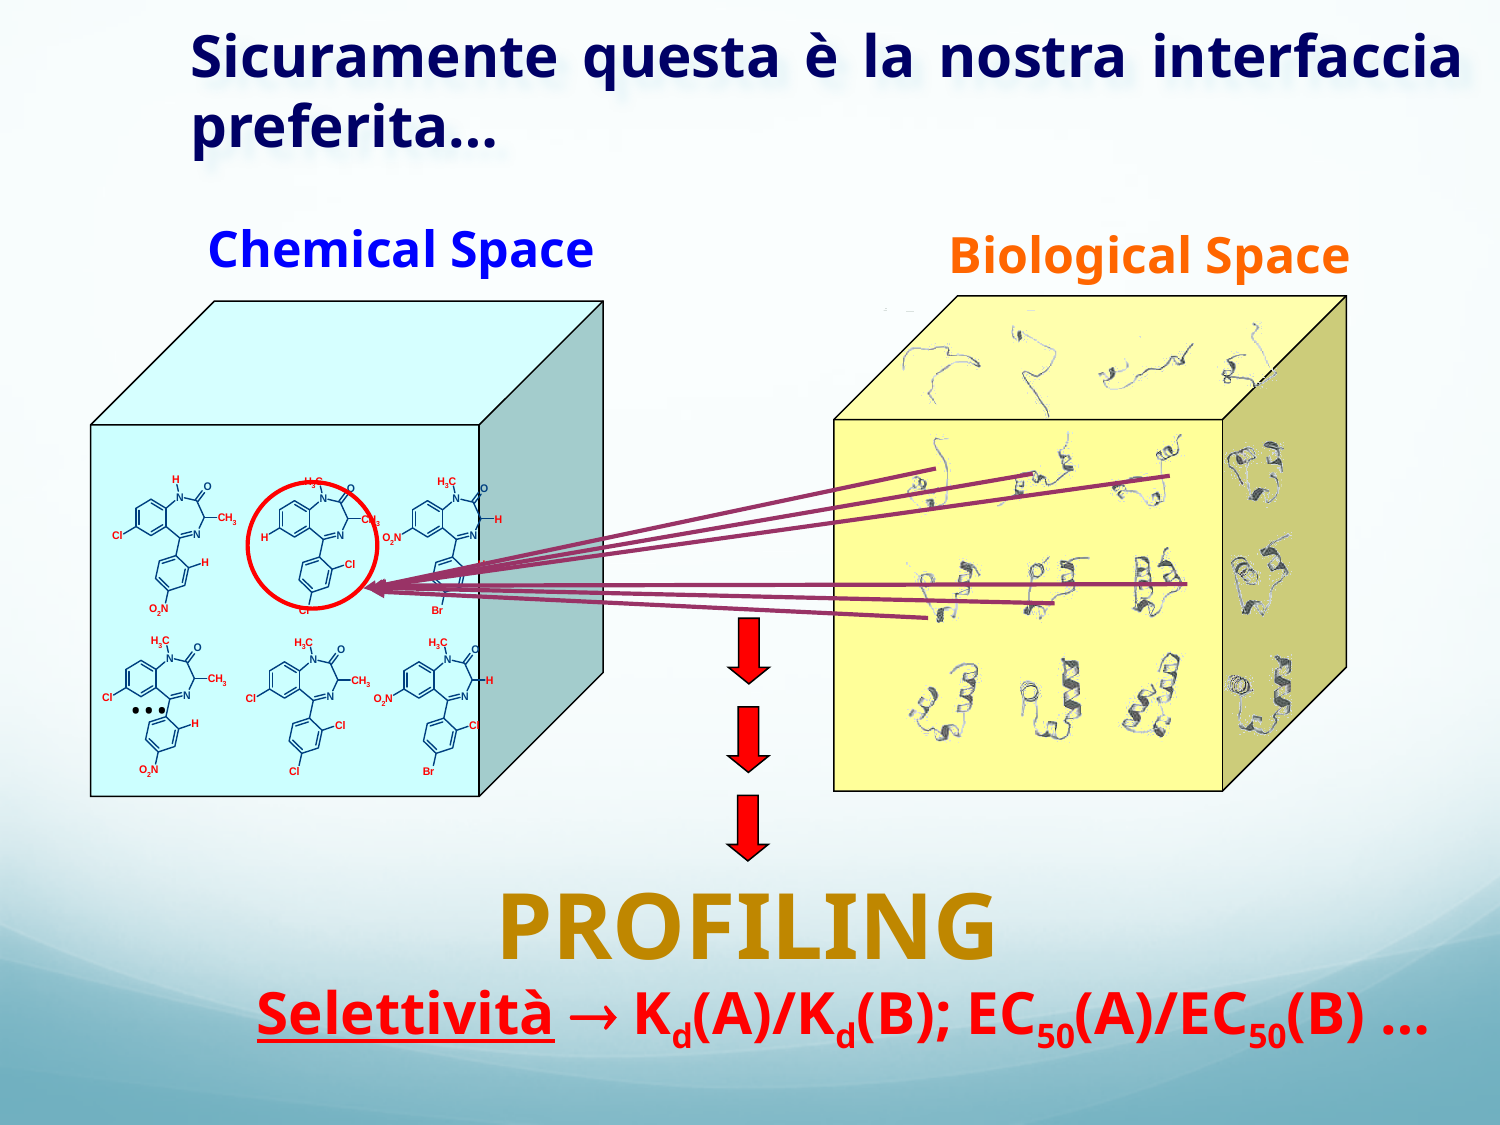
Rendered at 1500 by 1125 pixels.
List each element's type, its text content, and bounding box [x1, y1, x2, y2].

text_box Biological Space [934, 216, 1366, 292]
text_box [833, 295, 1347, 792]
text_box PROFILING [480, 860, 1016, 968]
text_box [727, 795, 769, 860]
text_box [728, 632, 770, 684]
text_box [728, 706, 769, 773]
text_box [362, 467, 1188, 619]
text_box Selettività  Kd(A)/Kd(B); EC50(A)/EC50(B) … [241, 968, 1446, 1064]
text_box Chemical Space [193, 210, 610, 286]
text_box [90, 300, 604, 797]
text_box Sicuramente questa è la nostra interfaccia preferita… [175, 11, 1480, 167]
